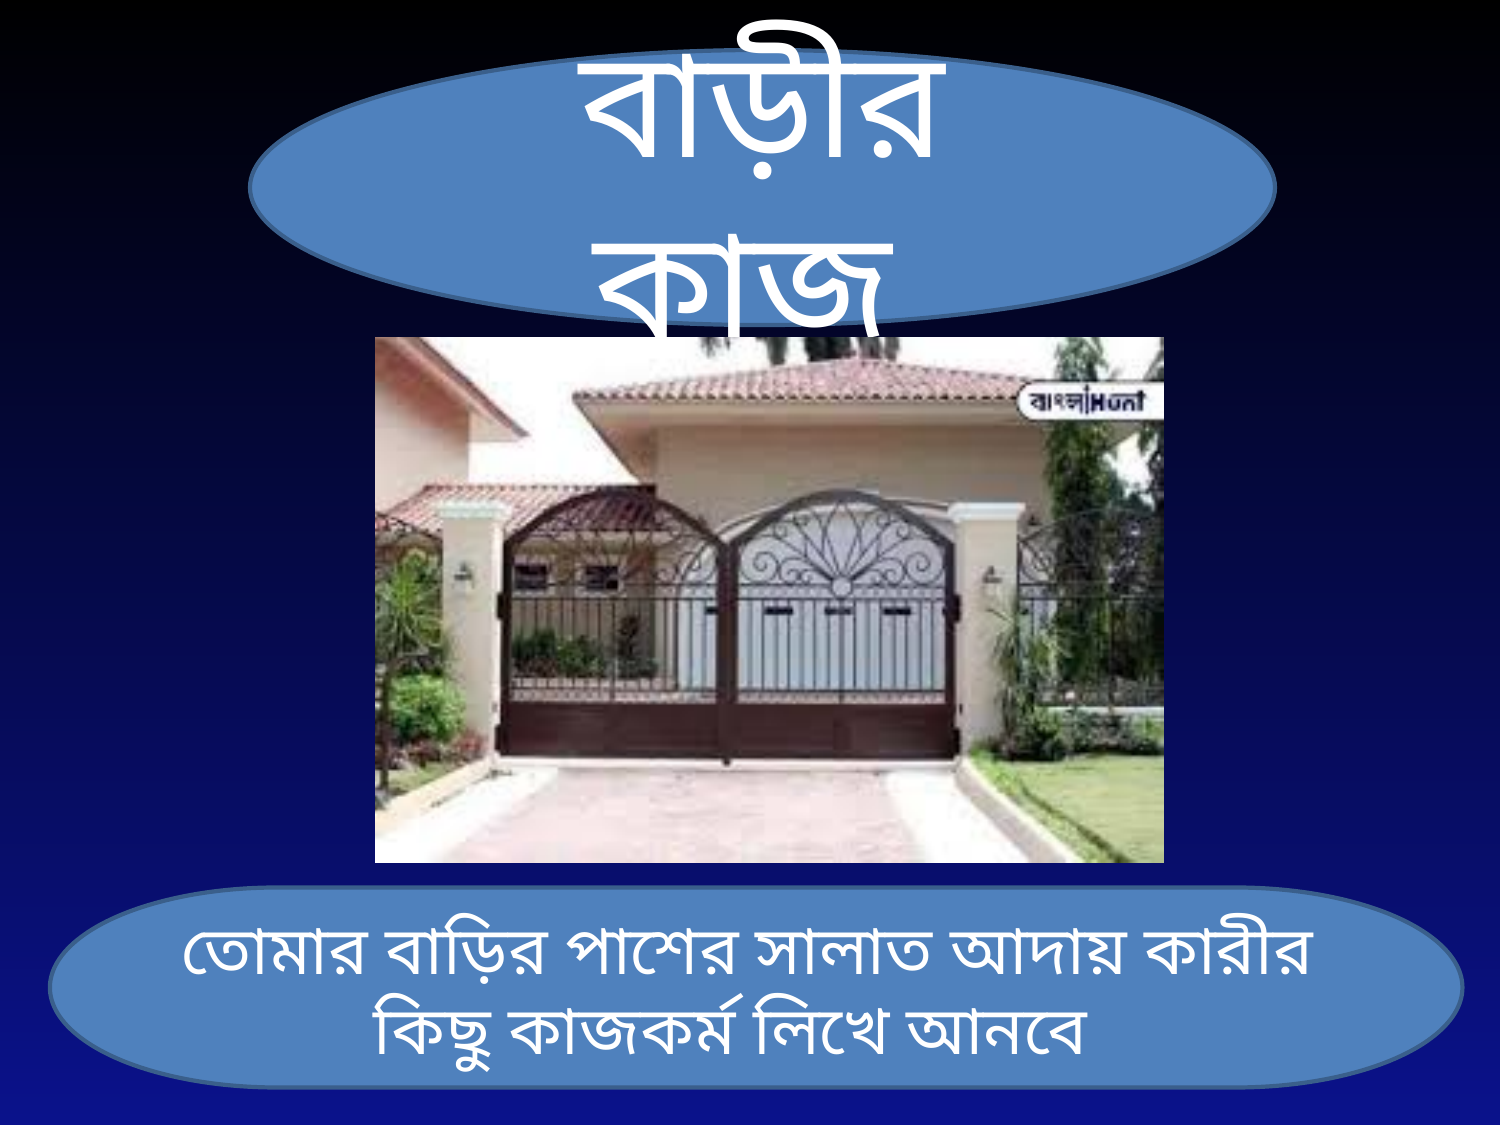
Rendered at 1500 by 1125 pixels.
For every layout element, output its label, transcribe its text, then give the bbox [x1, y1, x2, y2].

picture [374, 337, 1165, 863]
text_box বাড়ীর কাজ [247, 47, 1278, 328]
text_box তোমার বাড়ির পাশের সালাত আদায় কারীর কিছু কাজকর্ম লিখে আনবে [47, 885, 1465, 1090]
